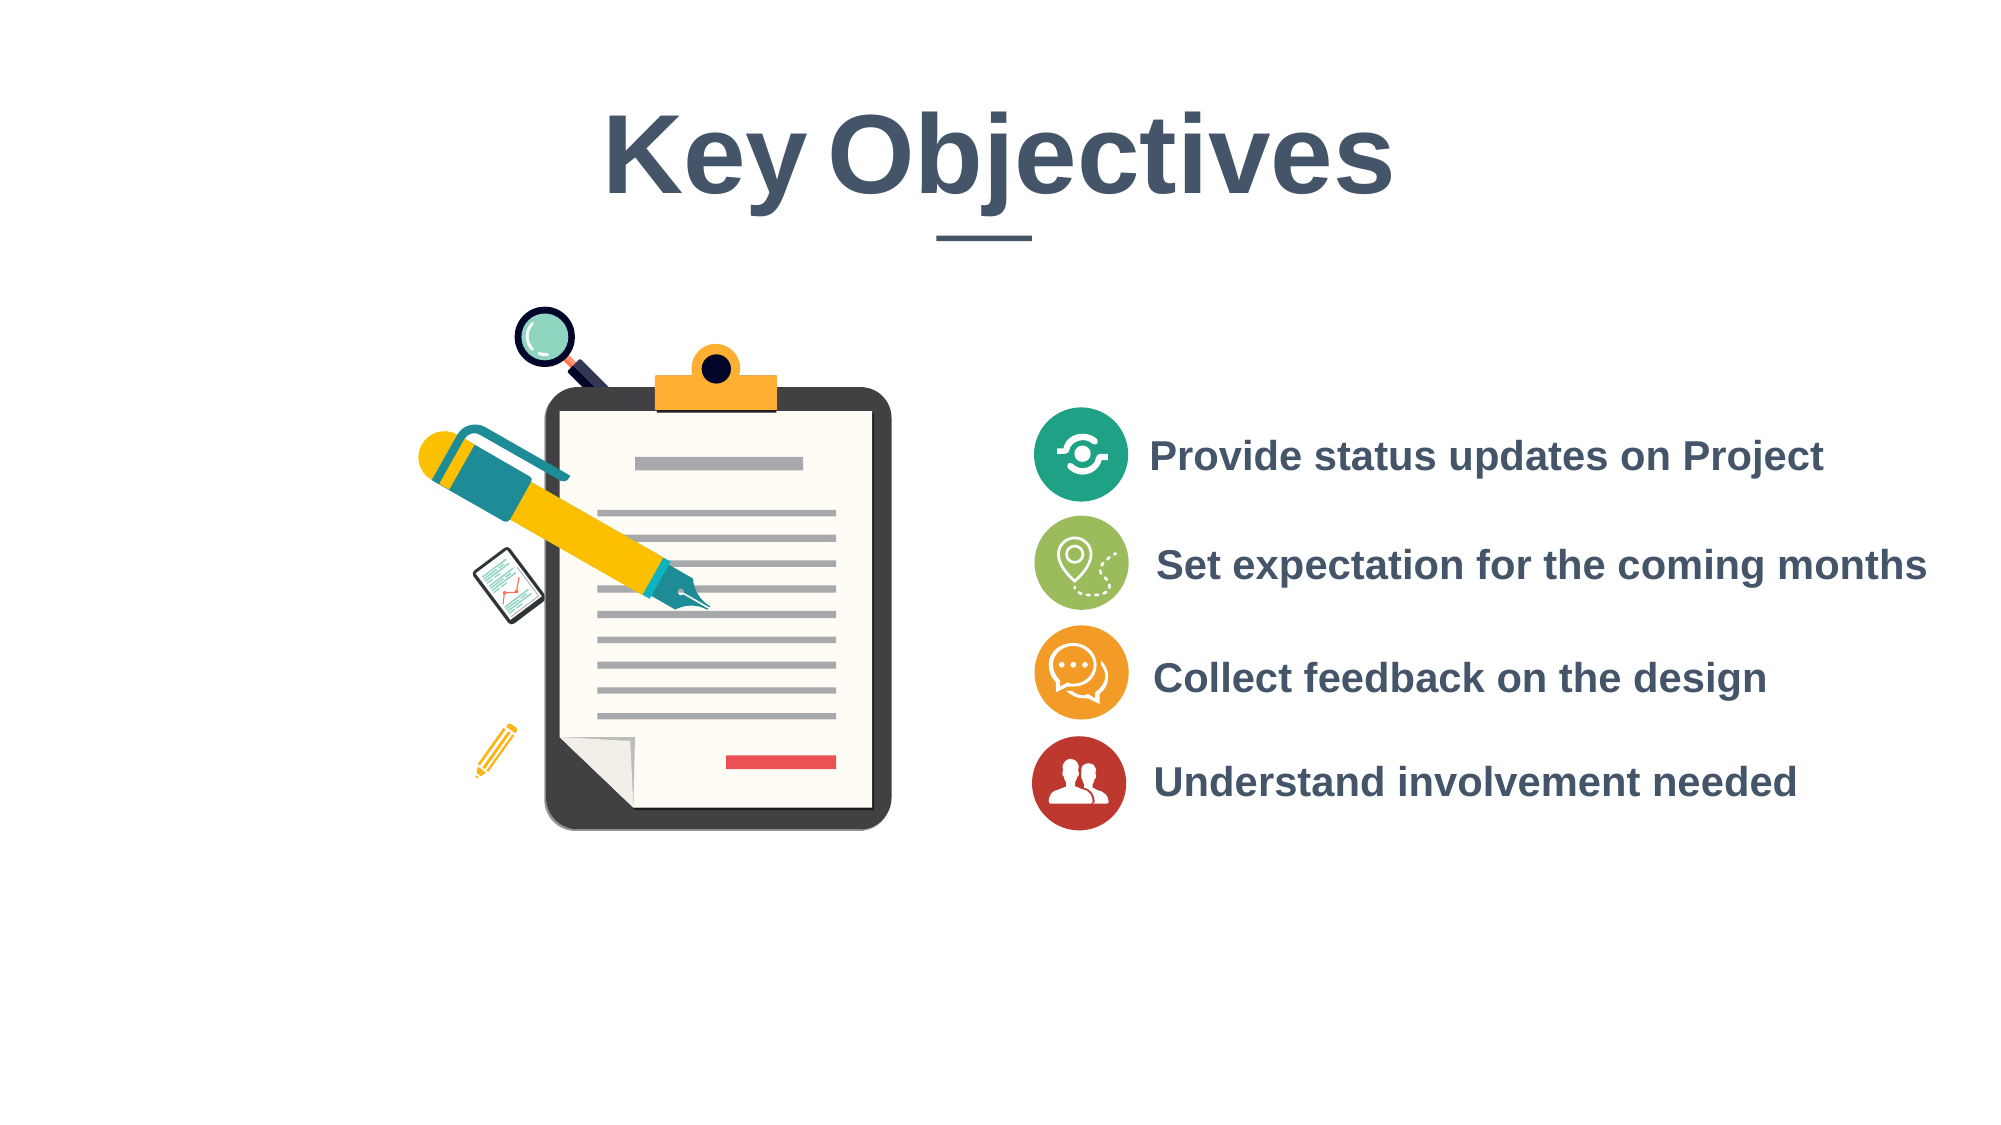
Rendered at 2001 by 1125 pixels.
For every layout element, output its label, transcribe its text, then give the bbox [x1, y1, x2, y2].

text_box Understand involvement needed [1139, 748, 1813, 812]
text_box [1074, 445, 1091, 462]
text_box [1031, 735, 1127, 831]
text_box [1033, 515, 1130, 611]
text_box [1067, 453, 1108, 475]
text_box [1033, 406, 1129, 503]
text_box [1048, 758, 1109, 804]
text_box [936, 235, 1033, 242]
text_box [404, 303, 892, 831]
text_box [1048, 642, 1097, 693]
text_box Provide status updates on Project [1135, 422, 1839, 486]
text_box Collect feedback on the design [1139, 644, 1782, 708]
text_box Set expectation for the coming months [1142, 531, 1954, 596]
text_box [1057, 433, 1098, 454]
text_box Key Objectives [354, 77, 1645, 219]
text_box [1066, 660, 1109, 704]
text_box [1033, 624, 1130, 721]
text_box [1057, 536, 1093, 583]
